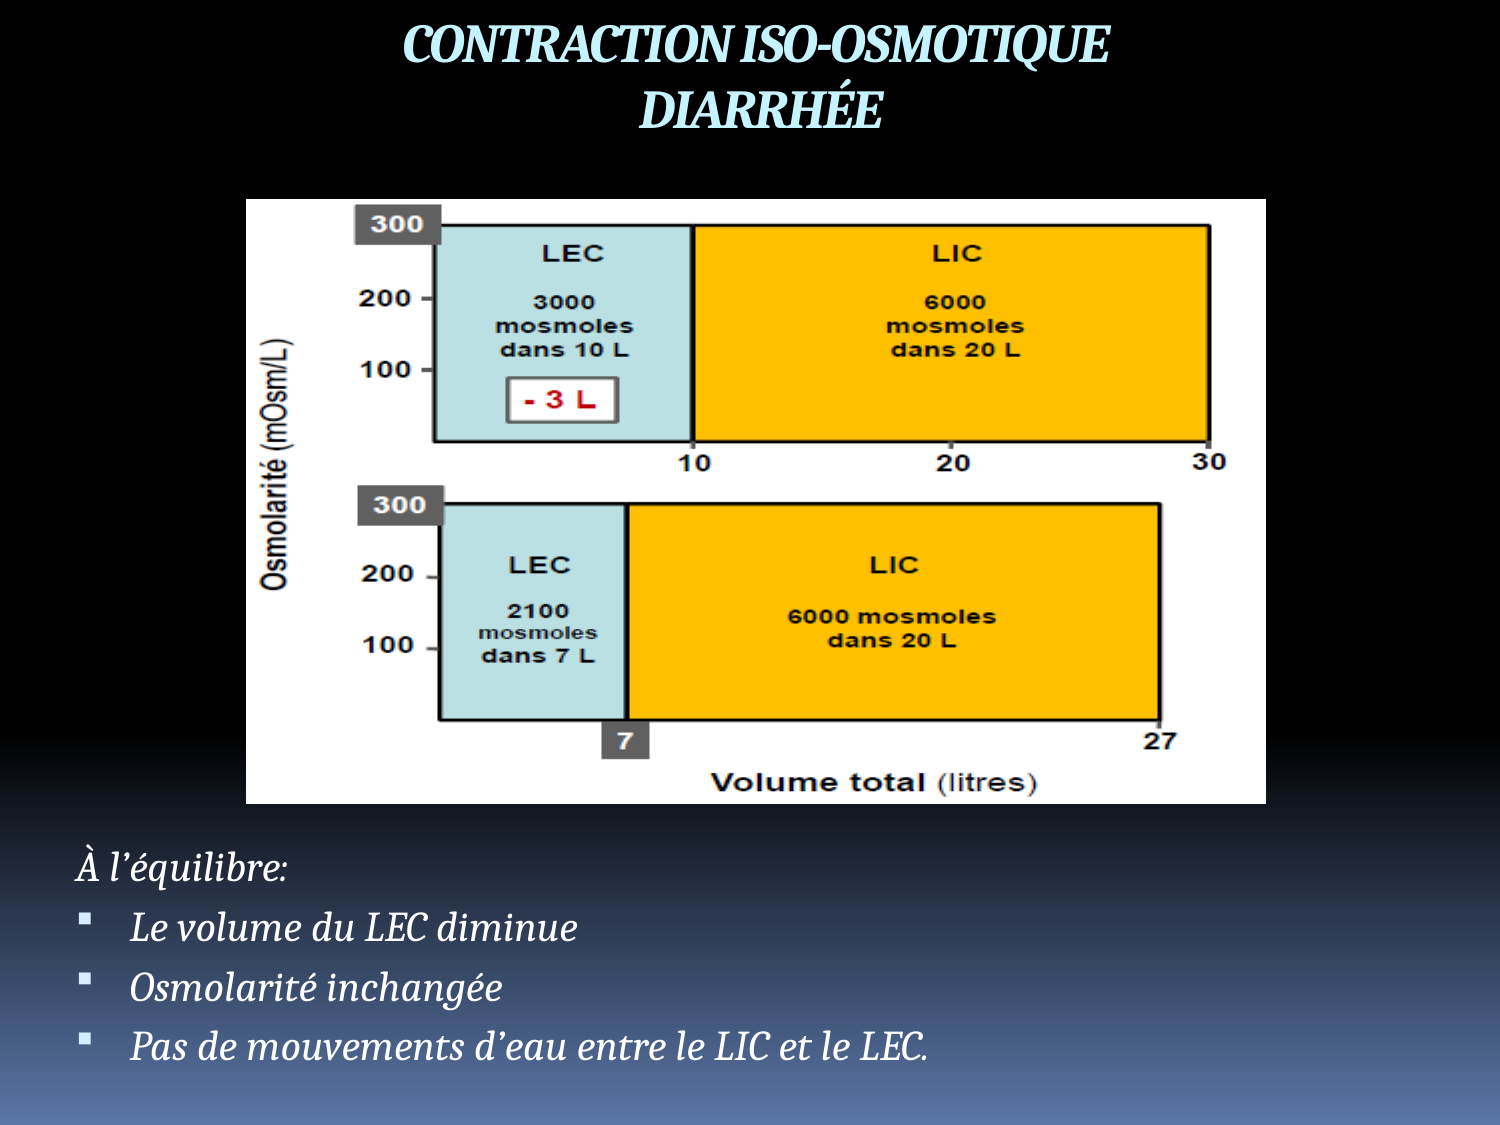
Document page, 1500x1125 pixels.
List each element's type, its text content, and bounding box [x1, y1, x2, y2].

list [245, 198, 1266, 805]
list À l’équilibre: Le volume du LEC diminue Osmolarité inchangée Pas de mouvements d’eau entre le LIC et le LEC. [50, 832, 1465, 1079]
title CONTRACTION ISO-OSMOTIQUE DIARRHÉE [49, 0, 1475, 213]
